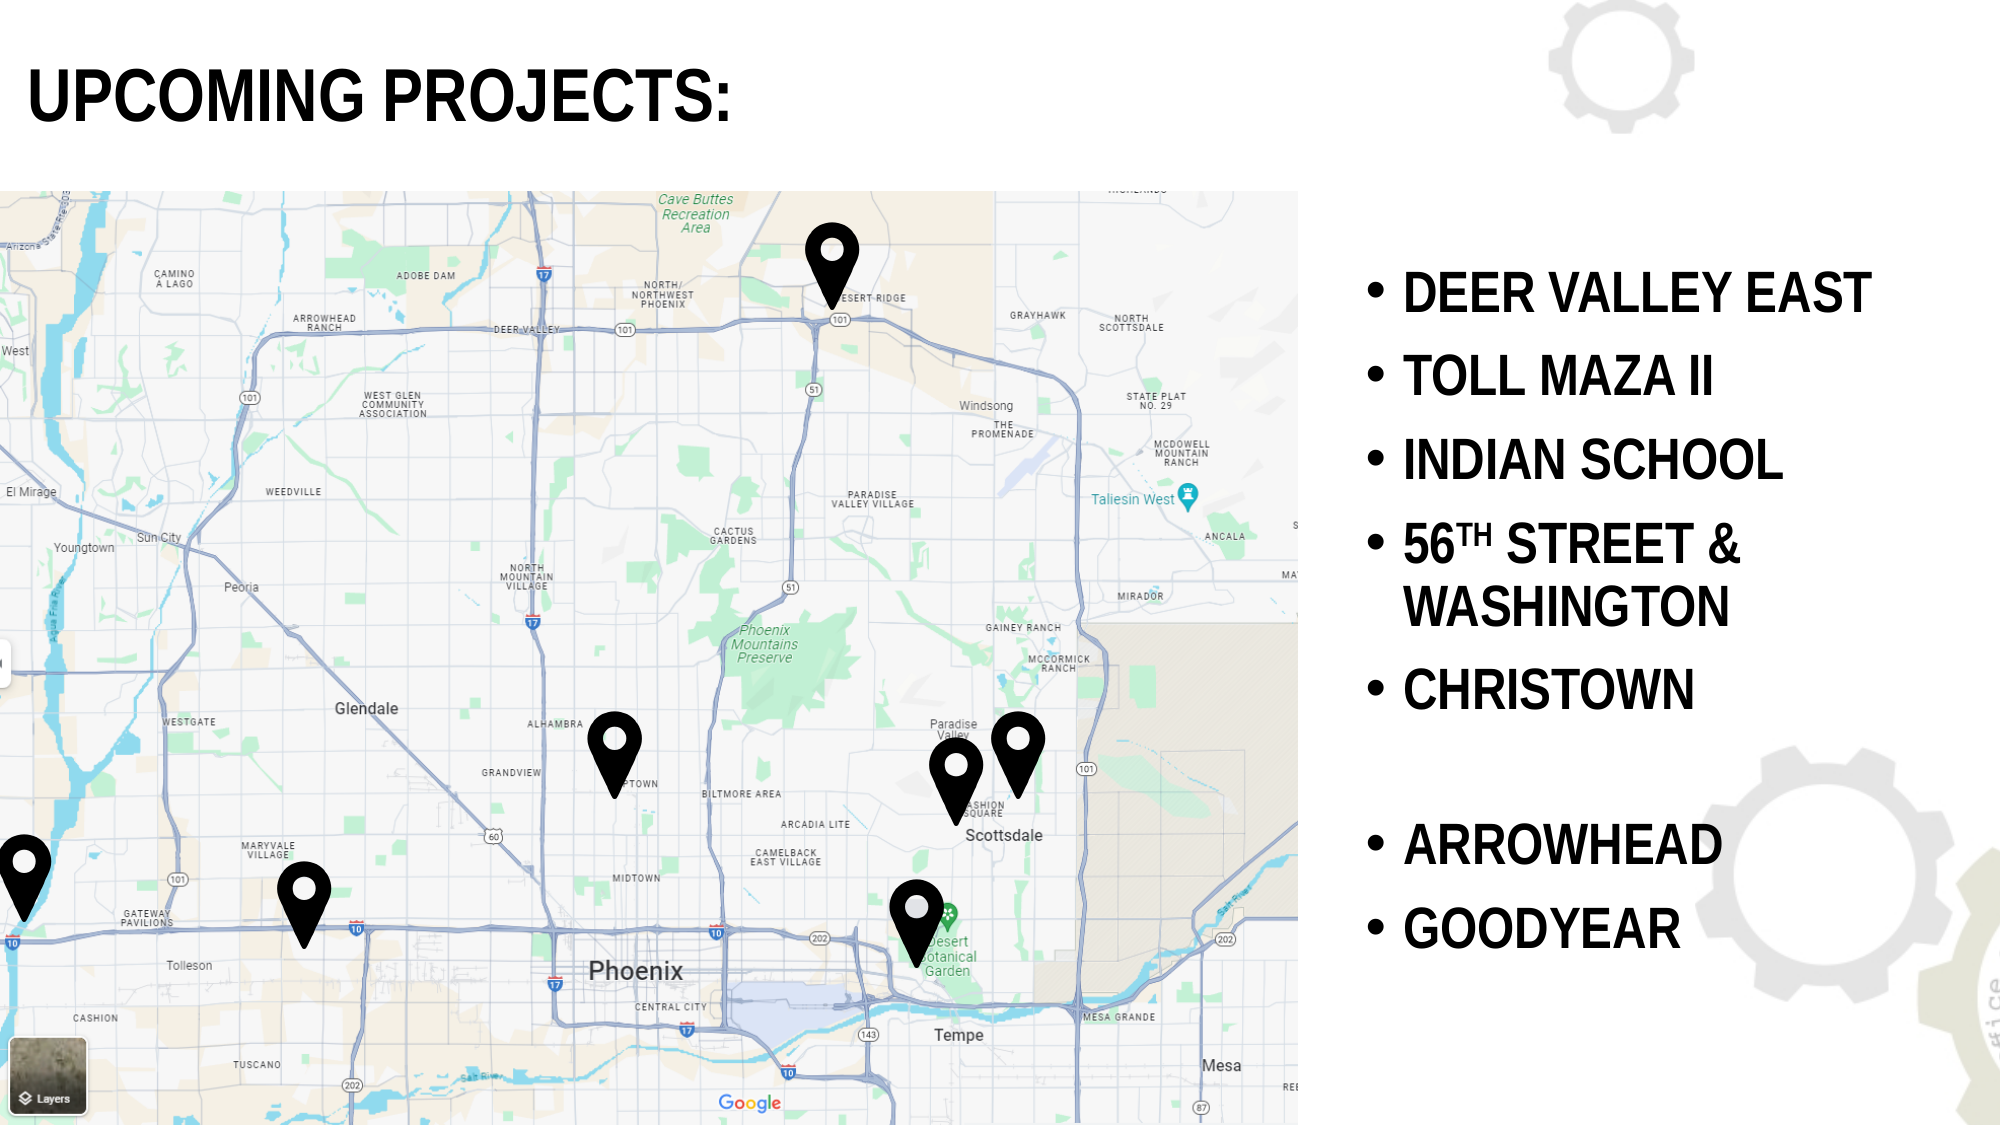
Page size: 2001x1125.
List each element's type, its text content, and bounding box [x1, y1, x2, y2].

list DEER VALLEY EAST TOLL MAZA II INDIAN SCHOOL 56TH STREET & WASHINGTON CHRISTOWN [1350, 254, 2000, 784]
picture [0, 191, 1298, 1125]
text_box ARROWHEAD GOODYEAR [1350, 806, 2000, 1004]
title UPCOMING PROJECTS: [12, 13, 1498, 182]
